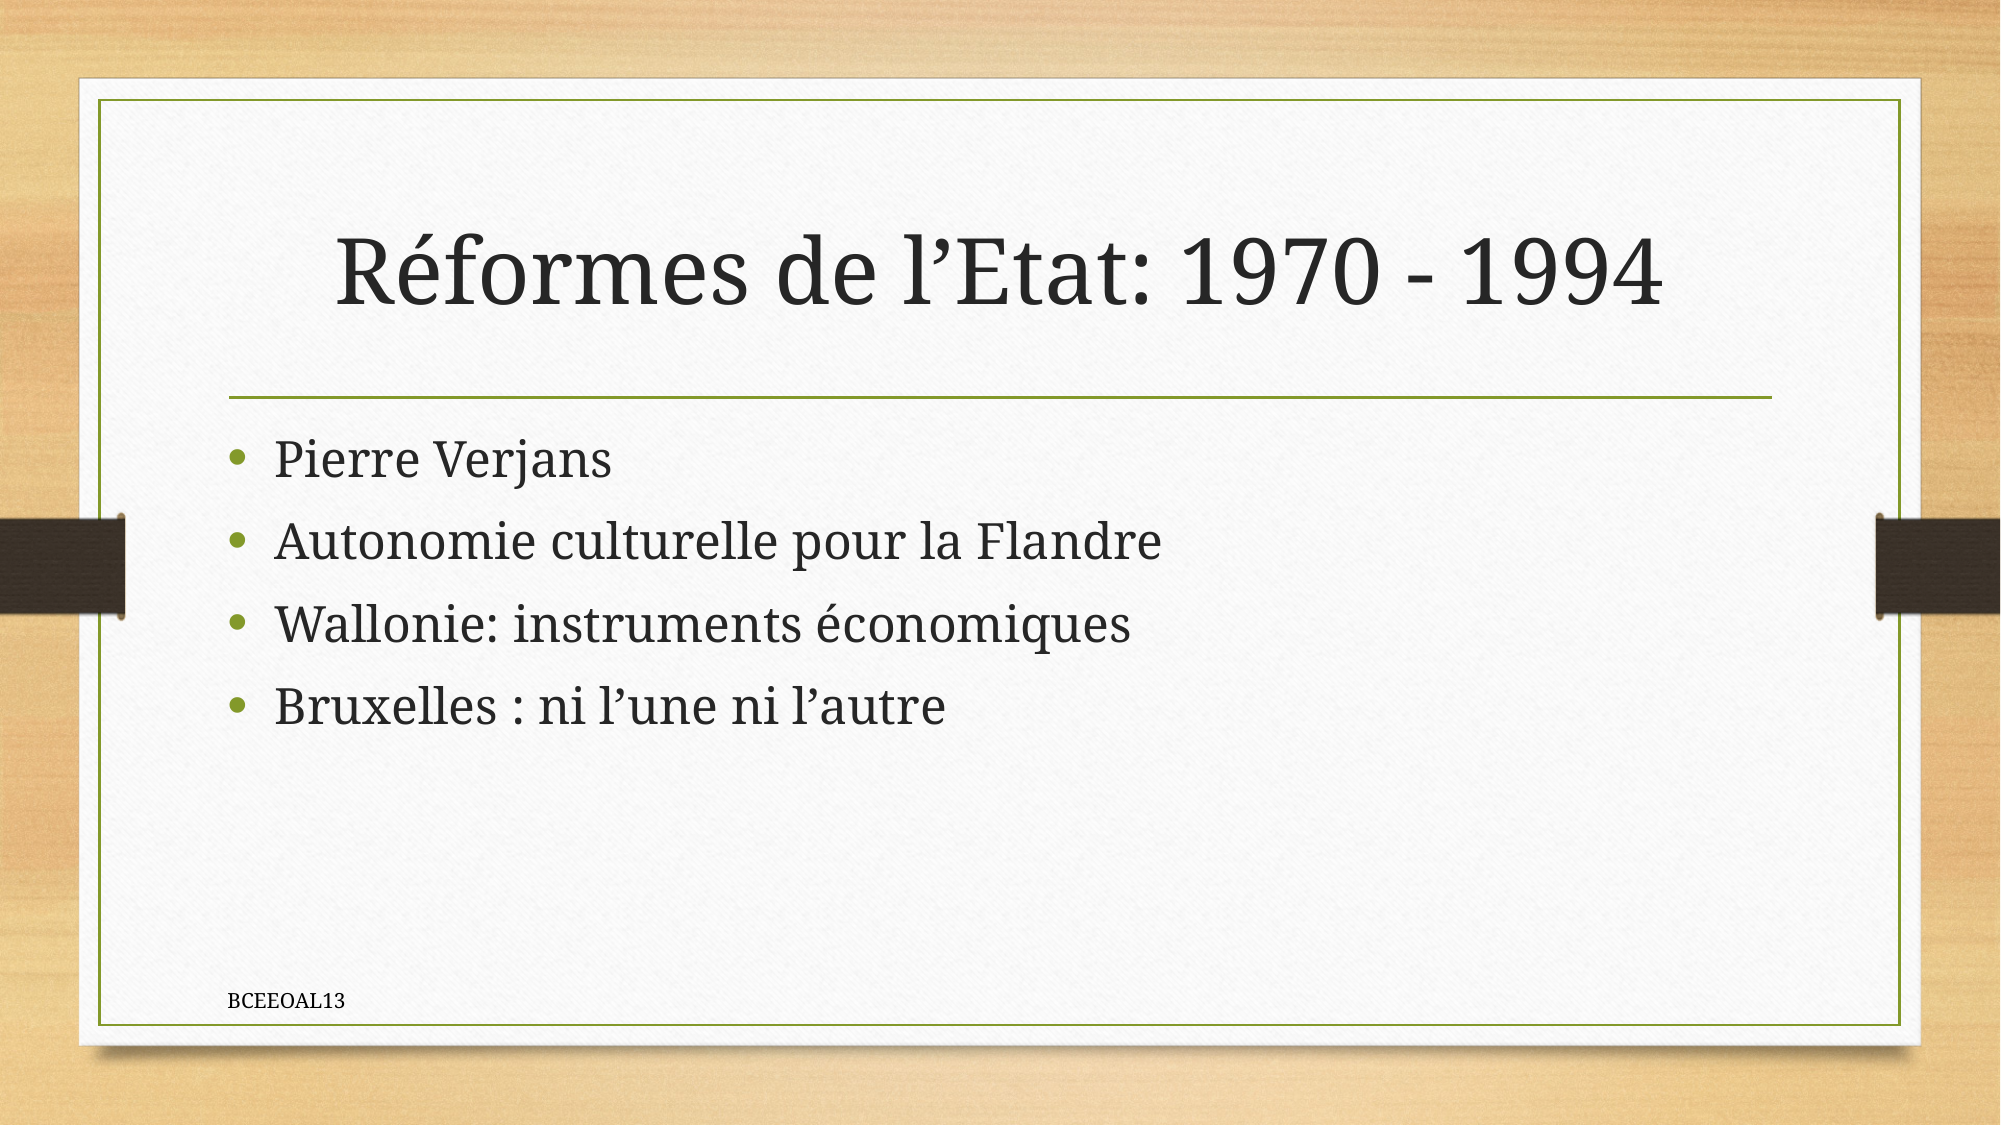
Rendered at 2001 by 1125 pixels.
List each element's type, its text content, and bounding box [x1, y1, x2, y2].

list Pierre Verjans Autonomie culturelle pour la Flandre Wallonie: instruments économiques Bruxelles : ni l’une ni l’autre [212, 419, 1788, 964]
title Réformes de l’Etat: 1970 - 1994 [212, 161, 1788, 375]
footer BCEEOAL13 [212, 979, 1411, 1025]
picture [0, 0, 2001, 1125]
